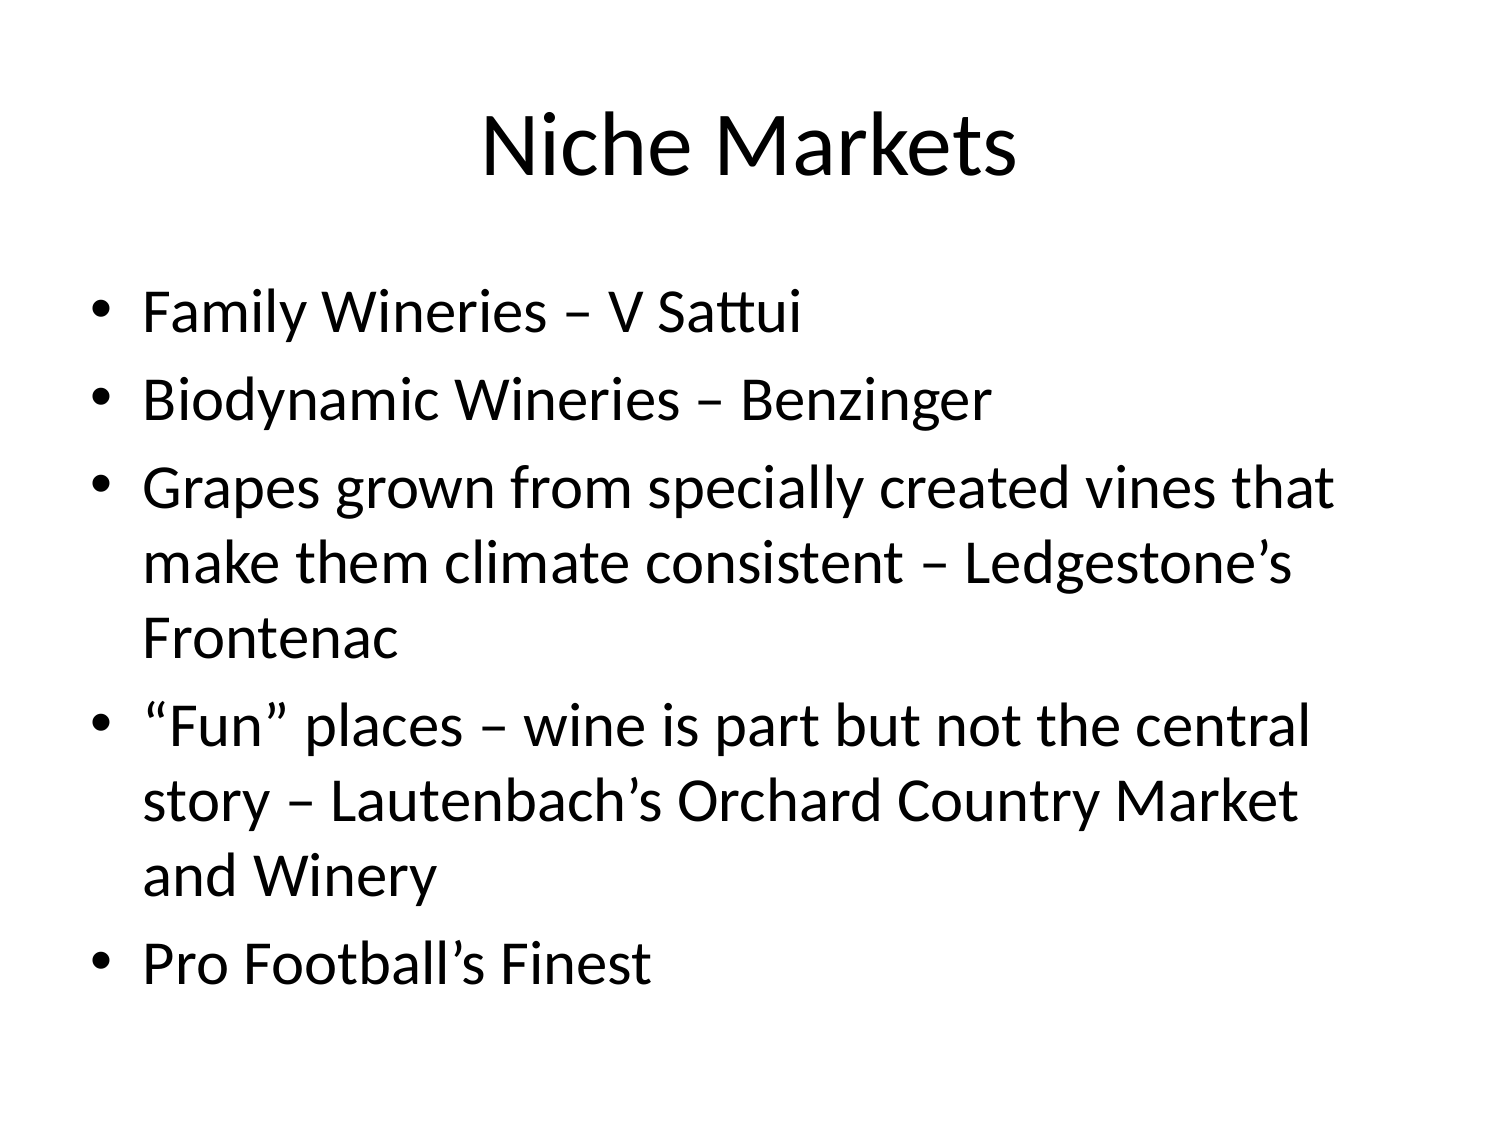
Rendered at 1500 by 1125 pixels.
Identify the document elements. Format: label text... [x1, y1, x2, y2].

title Niche Markets [75, 45, 1425, 233]
list Family Wineries – V Sattui Biodynamic Wineries – Benzinger Grapes grown from specially created vines that make them climate consistent – Ledgestone’s Frontenac “Fun” places – wine is part but not the central story – Lautenbach’s Orchard Country Market and Winery Pro Football’s Finest [75, 262, 1425, 1005]
